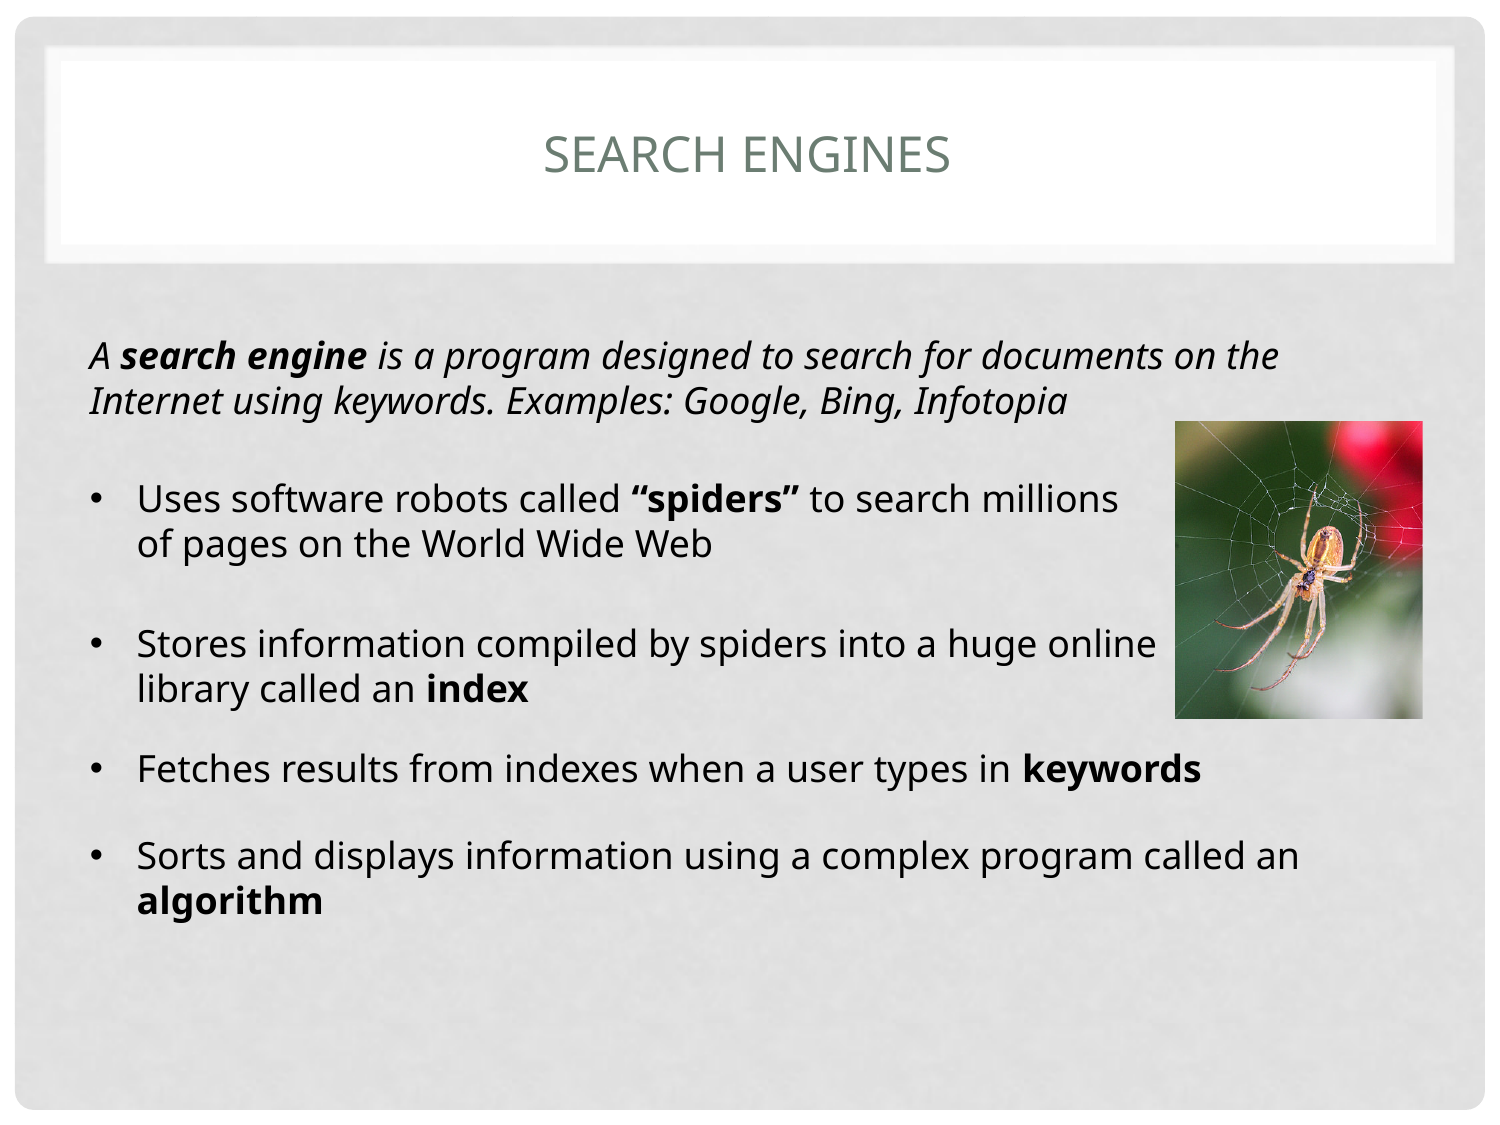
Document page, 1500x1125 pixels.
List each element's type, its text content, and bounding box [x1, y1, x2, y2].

text_box A search engine is a program designed to search for documents on the Internet using keywords. Examples: Google, Bing, Infotopia [74, 324, 1438, 475]
picture [1174, 421, 1423, 719]
text_box Fetches results from indexes when a user types in keywords [75, 737, 1238, 798]
text_box Sorts and displays information using a complex program called an algorithm [75, 824, 1375, 930]
text_box Uses software robots called “spiders” to search millions of pages on the World Wide Web [75, 467, 1174, 573]
title Search Engines [69, 66, 1425, 238]
text_box Stores information compiled by spiders into a huge online library called an index [75, 612, 1174, 718]
